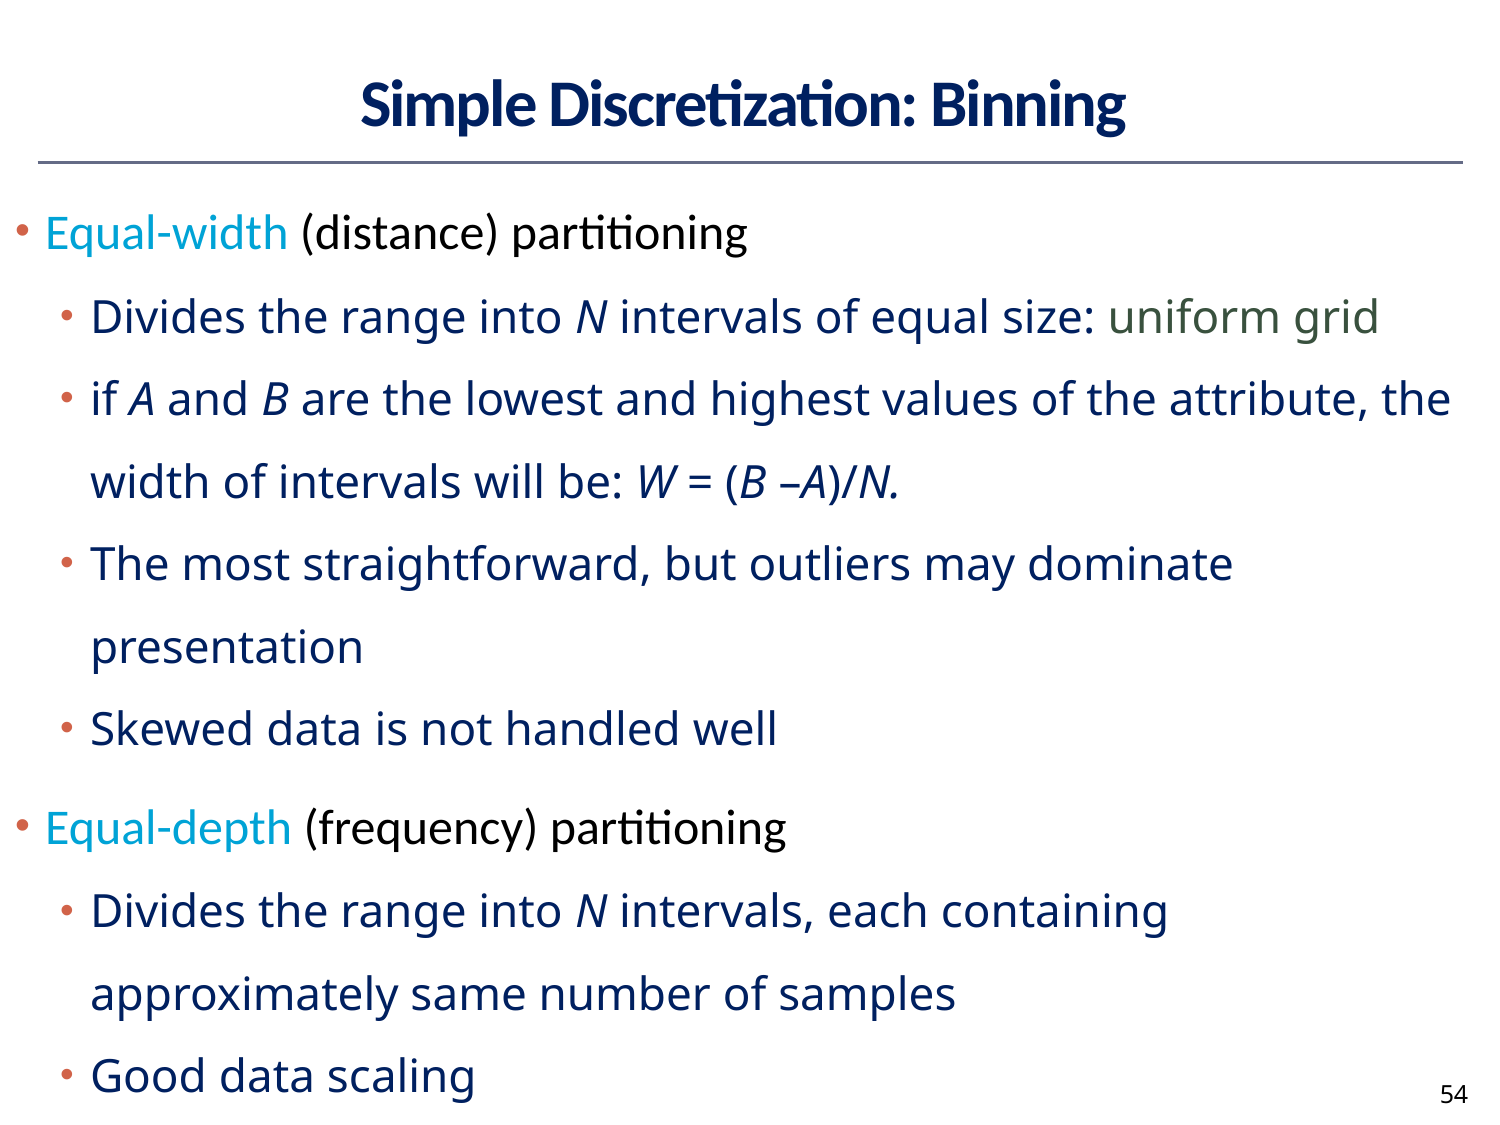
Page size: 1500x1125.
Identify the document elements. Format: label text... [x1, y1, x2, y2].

slide_number 54 [1425, 1071, 1500, 1125]
list Equal-width (distance) partitioning Divides the range into N intervals of equal size: uniform grid if A and B are the lowest and highest values of the attribute, the width of intervals will be: W = (B –A)/N. The most straightforward, but outliers may dominate presentation Skewed data is not handled well Equal-depth (frequency) partitioning Divides the range into N intervals, each containing approximately same number of samples Good data scaling Managing categorical attributes can be tricky [0, 162, 1500, 1013]
title Simple Discretization: Binning [0, 50, 1500, 150]
